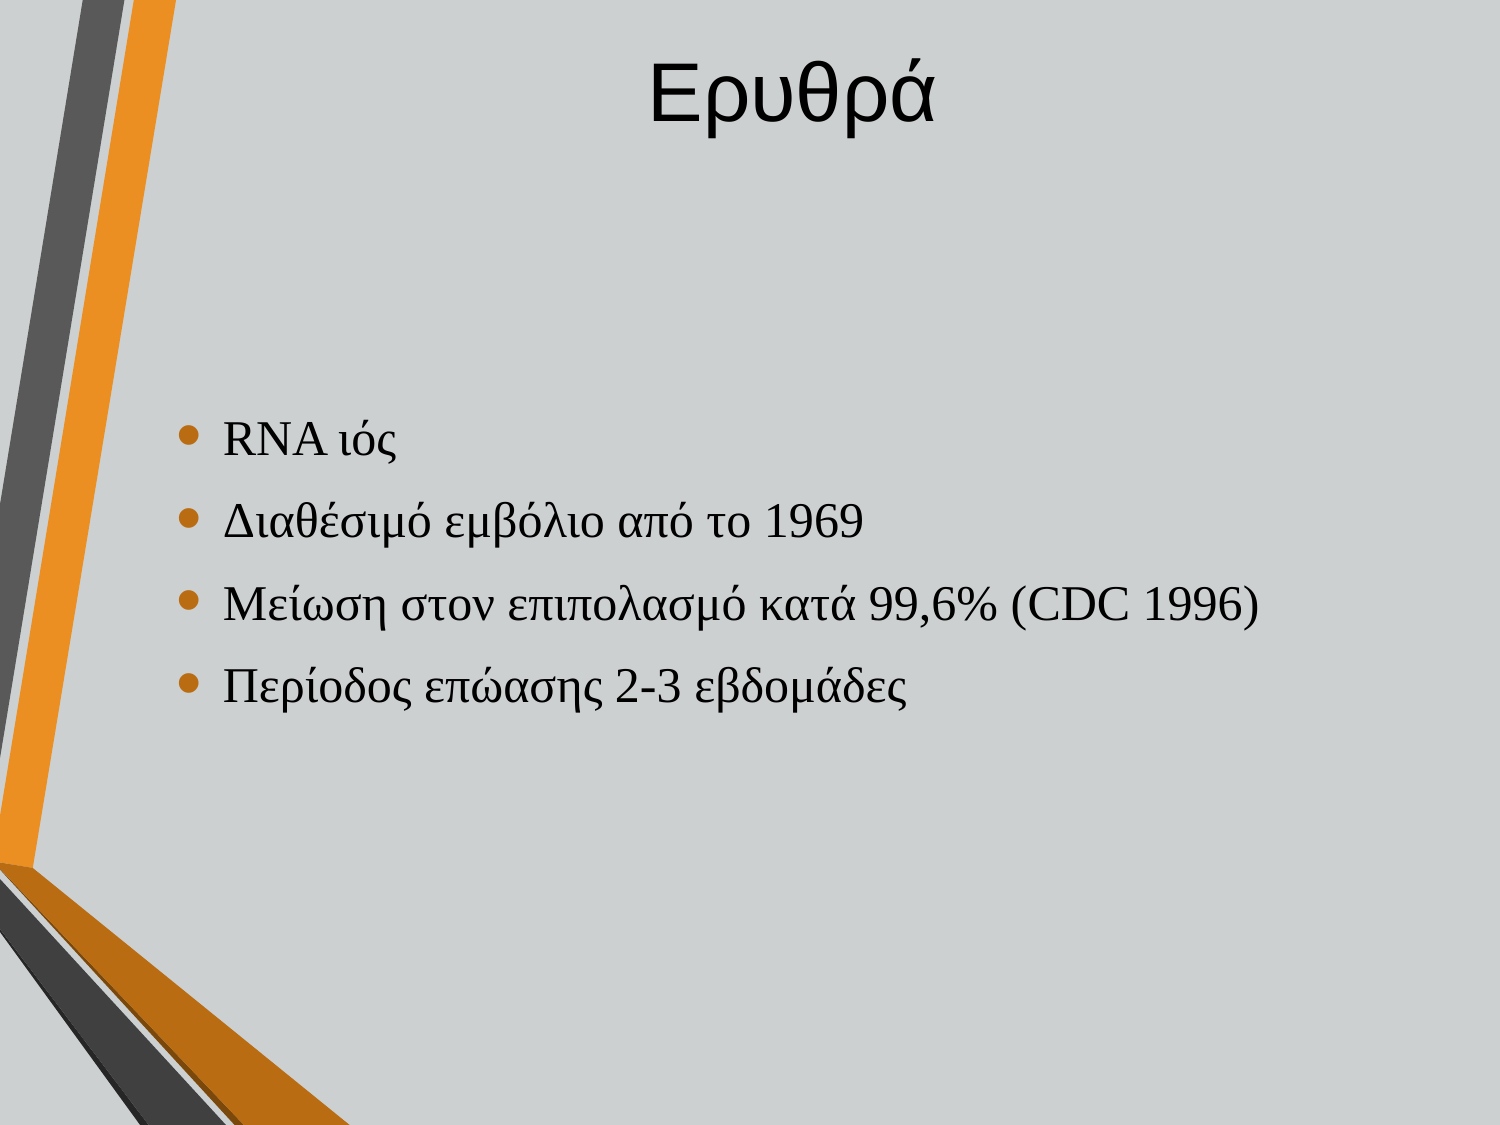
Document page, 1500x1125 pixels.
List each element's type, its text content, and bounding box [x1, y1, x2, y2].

title Ερυθρά [161, 17, 1425, 160]
list RNA ιός Διαθέσιμό εμβόλιο από το 1969 Μείωση στον επιπολασμό κατά 99,6% (CDC 1996) Περίοδος επώασης 2-3 εβδομάδες [161, 189, 1425, 1011]
